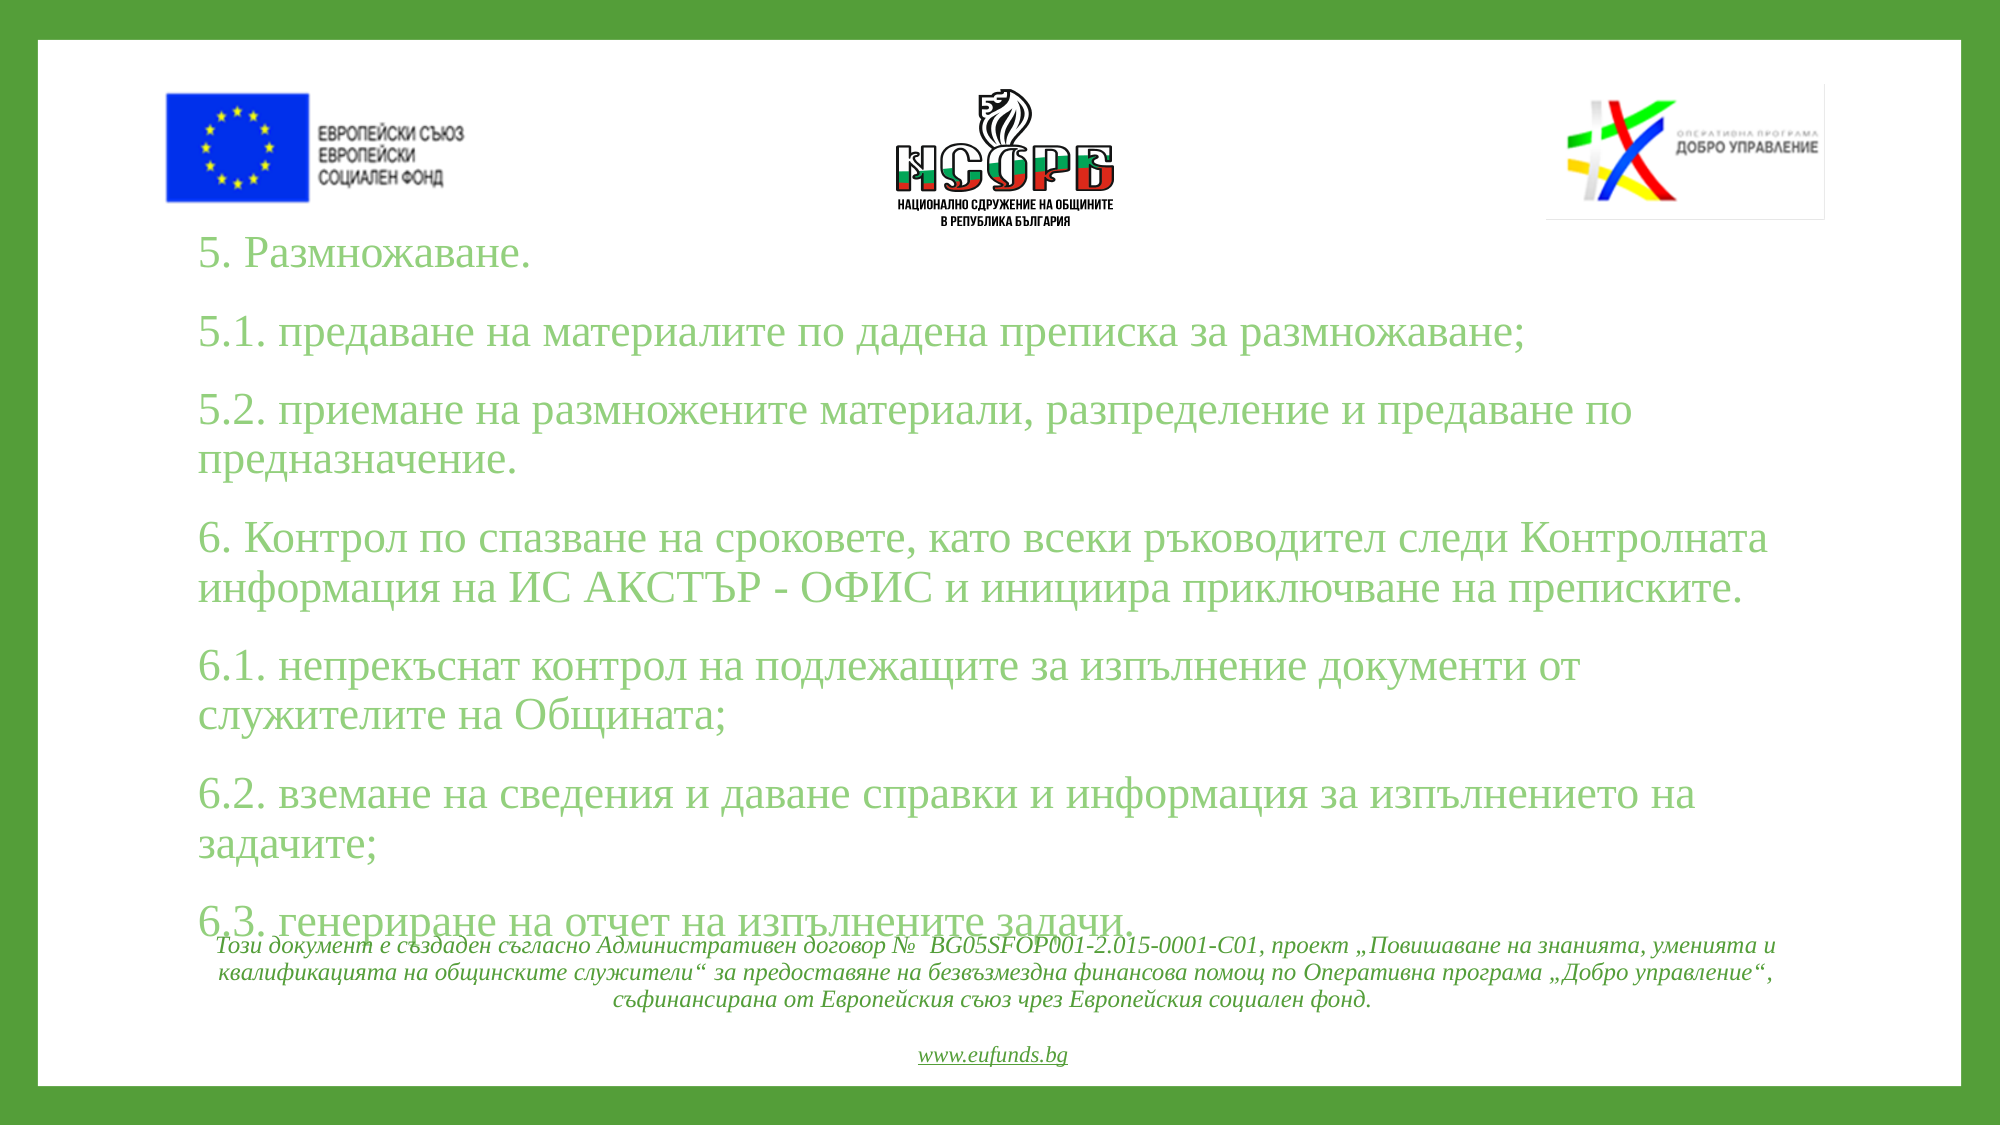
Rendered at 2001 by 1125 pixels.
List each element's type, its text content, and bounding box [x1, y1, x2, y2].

picture [895, 89, 1114, 226]
list 5. Размножаване. 5.1. предаване на материалите по дадена преписка за размножаване; 5.2. приемане на размножените материали, разпределение и предаване по предназначение. 6. Контрол по спазване на сроковете, като всеки ръководител следи Контролната информация на ИС АКСТЪР - ОФИС и инициира приключване на преписките. 6.1. непрекъснат контрол на подлежащите за изпълнение документи от служителите на Общината; 6.2. вземане на сведения и даване справки и информация за изпълнението на задачите; 6.3. генериране на отчет на изпълнените задачи. [175, 89, 1826, 924]
text_box Този документ е създаден съгласно Административен договор № BG05SFOP001-2.015-0001-C01, проект „Повишаване на знанията, уменията и квалификацията на общинските служители“ за предоставяне на безвъзмездна финансова помощ по Оперативна програма „Добро управление“, съфинансирана от Европейския съюз чрез Европейския социален фонд. www.eufunds.bg [121, 924, 1863, 1125]
picture [151, 79, 493, 217]
picture [1545, 84, 1827, 221]
